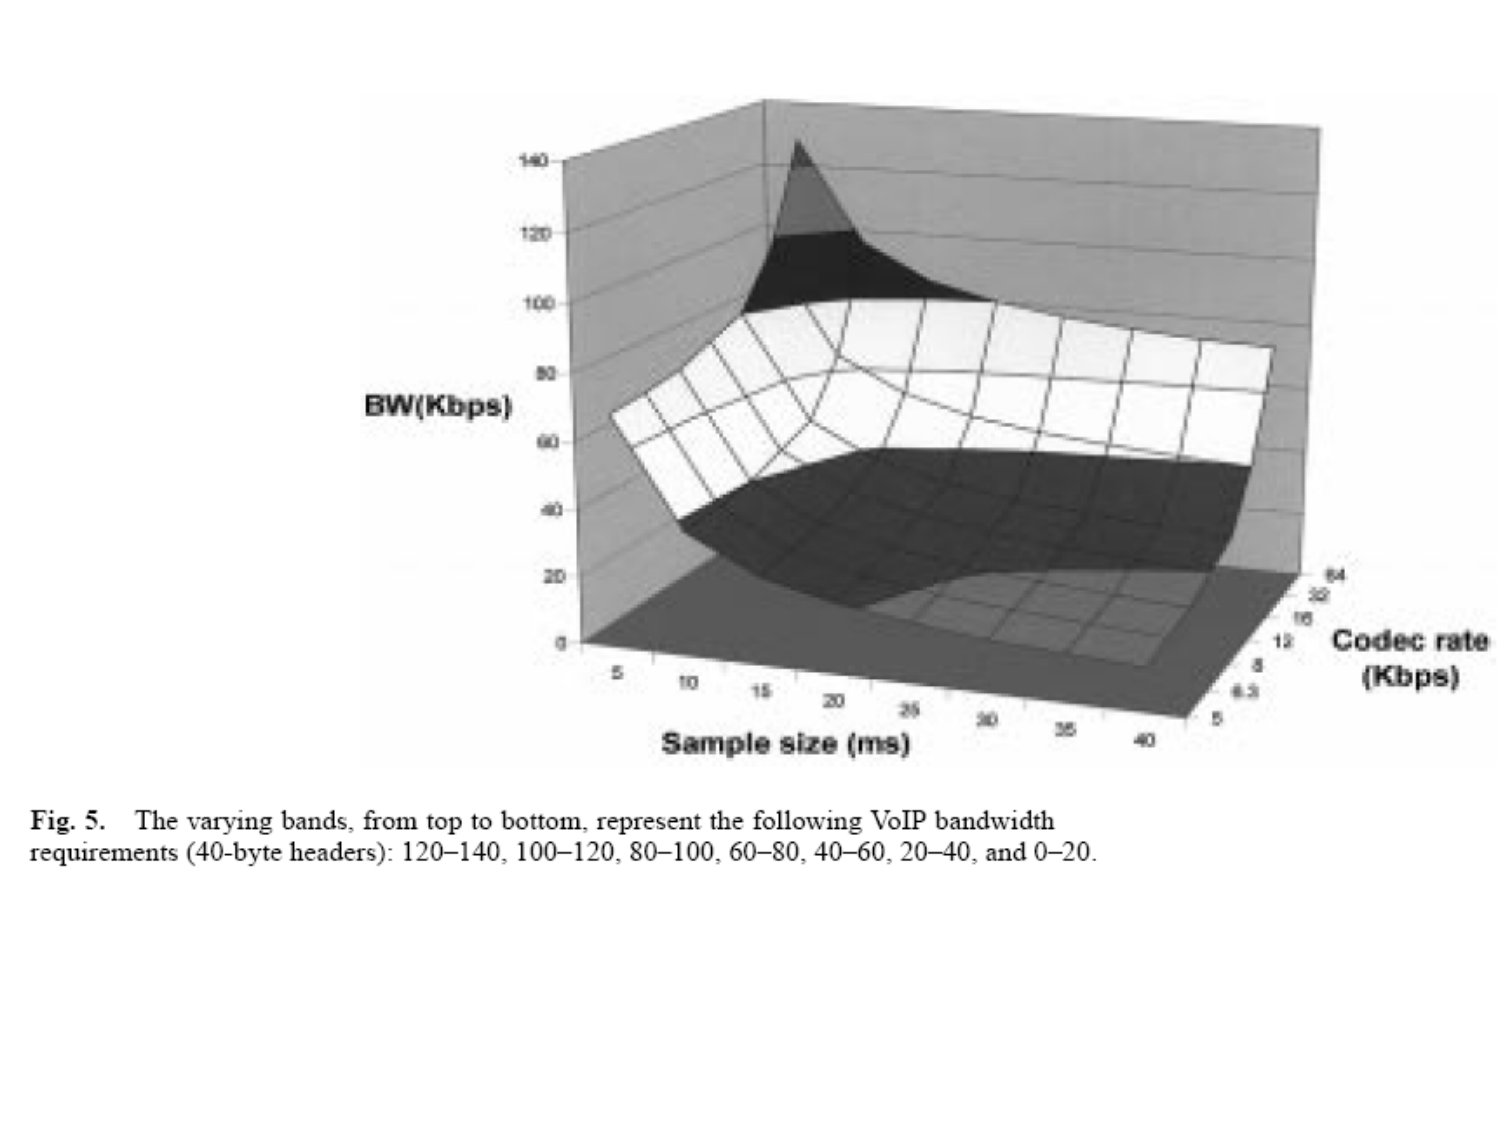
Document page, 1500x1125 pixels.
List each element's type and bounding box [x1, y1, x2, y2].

picture [0, 87, 1500, 882]
